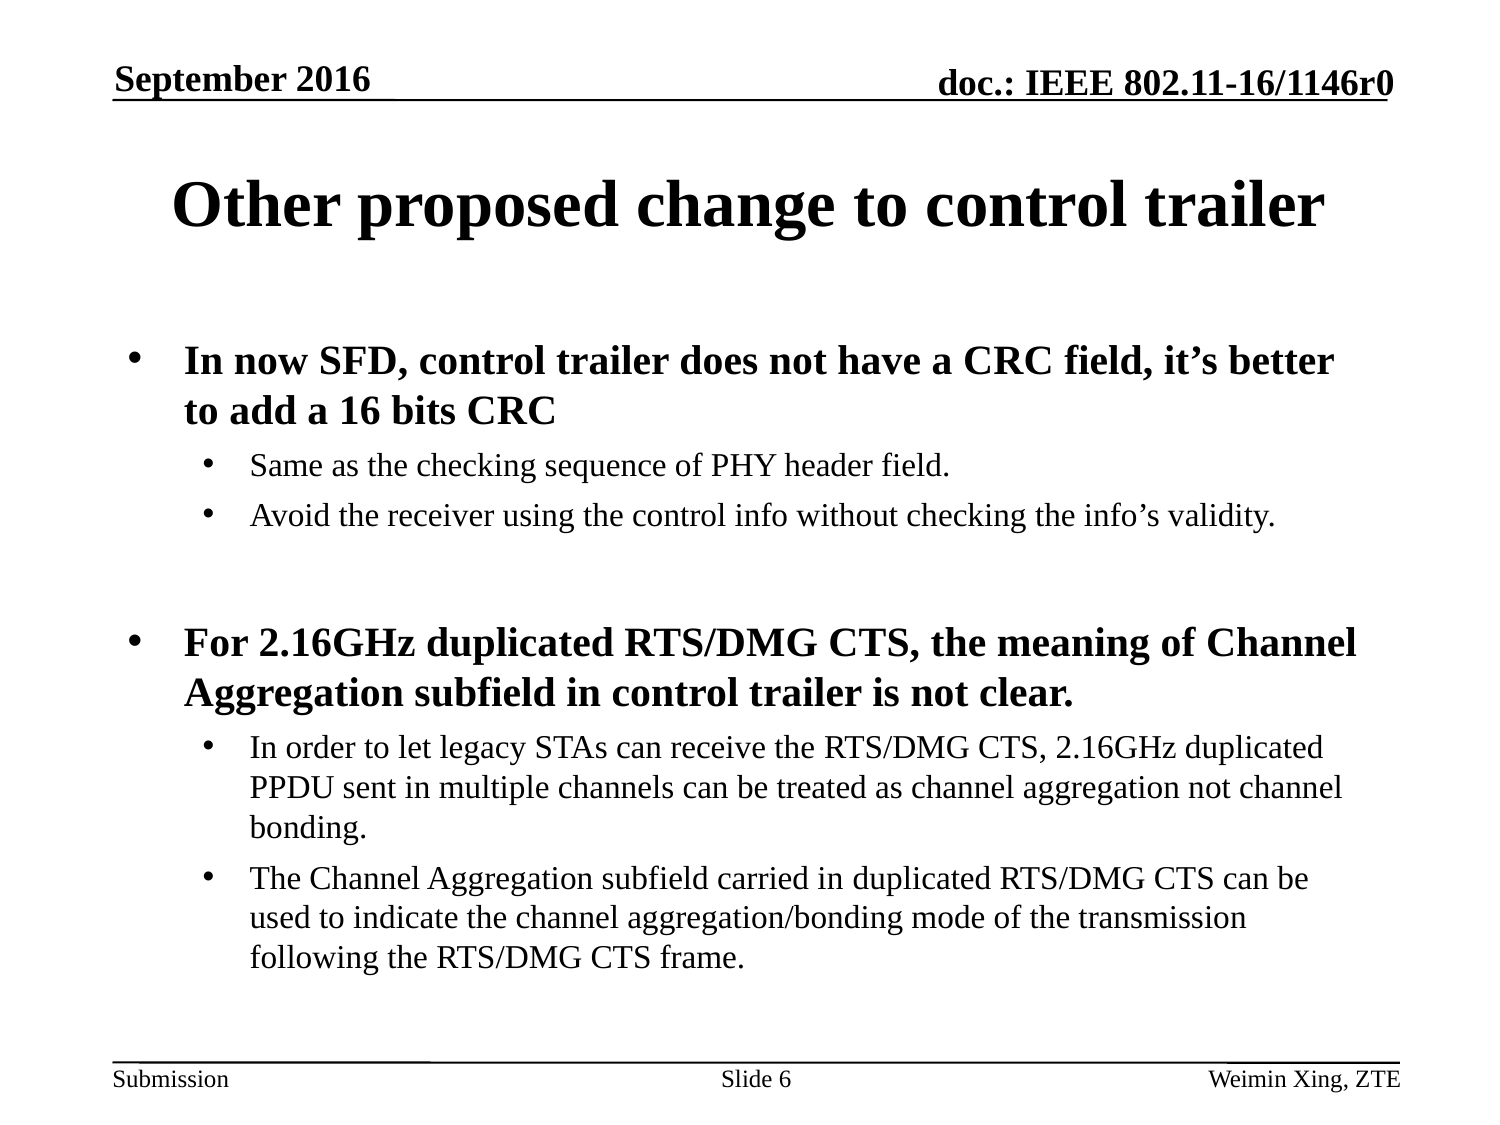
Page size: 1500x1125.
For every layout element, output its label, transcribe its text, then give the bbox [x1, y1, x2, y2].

list In now SFD, control trailer does not have a CRC field, it’s better to add a 16 bits CRC Same as the checking sequence of PHY header field. Avoid the receiver using the control info without checking the info’s validity. For 2.16GHz duplicated RTS/DMG CTS, the meaning of Channel Aggregation subfield in control trailer is not clear. In order to let legacy STAs can receive the RTS/DMG CTS, 2.16GHz duplicated PPDU sent in multiple channels can be treated as channel aggregation not channel bonding. The Channel Aggregation subfield carried in duplicated RTS/DMG CTS can be used to indicate the channel aggregation/bonding mode of the transmission following the RTS/DMG CTS frame. [112, 324, 1388, 1000]
title Other proposed change to control trailer [112, 112, 1388, 288]
footer Weimin Xing, ZTE [878, 1061, 1402, 1093]
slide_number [114, 54, 423, 100]
slide_number Slide 6 [712, 1061, 800, 1123]
